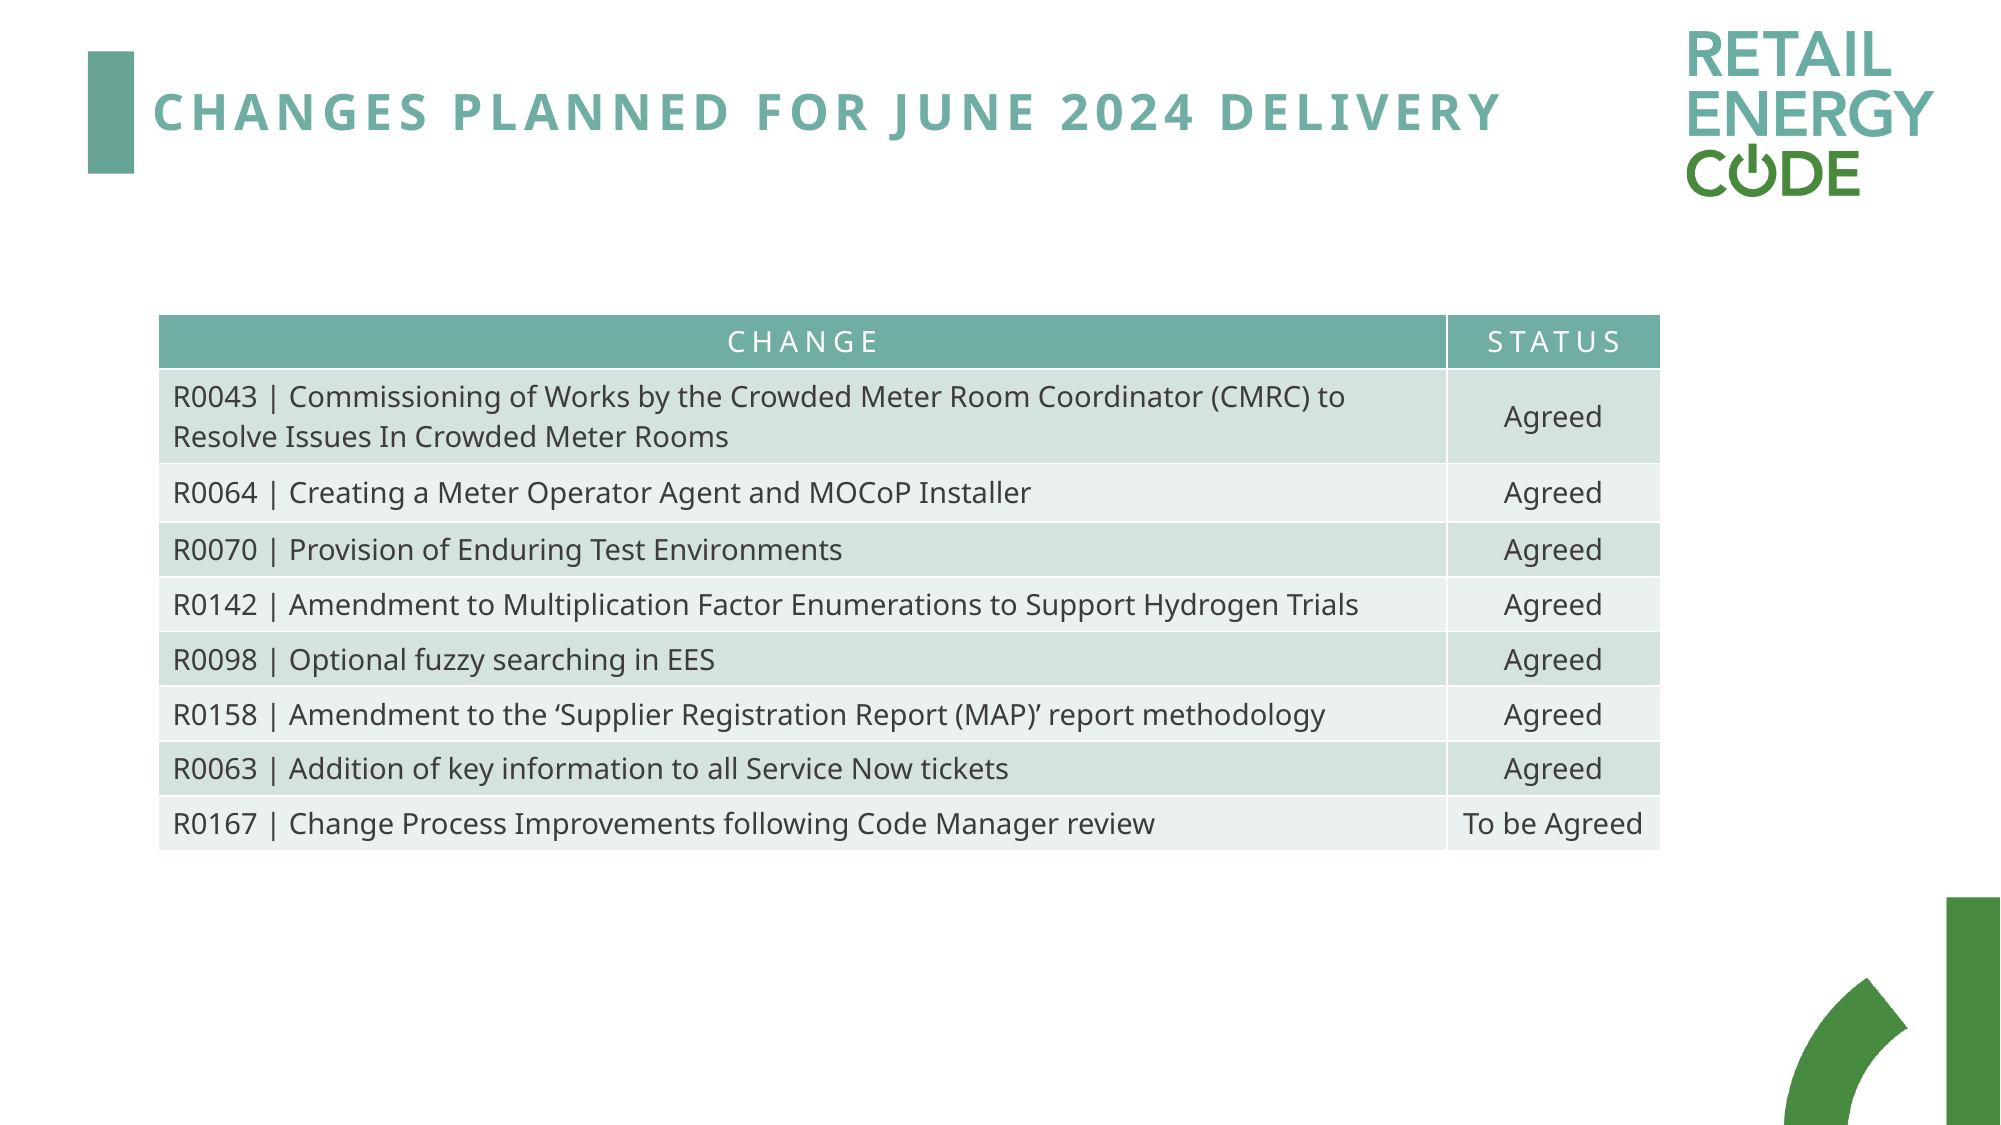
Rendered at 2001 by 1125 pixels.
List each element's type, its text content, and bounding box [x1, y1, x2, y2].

table_cell Agreed [1448, 464, 1660, 521]
table_cell R0098 | Optional fuzzy searching in EES [159, 632, 1446, 685]
title Changes Planned for June 2024 Delivery [137, 59, 1661, 169]
table_cell Agreed [1448, 523, 1660, 576]
table_cell Agreed [1448, 578, 1660, 631]
table_cell R0064 | Creating a Meter Operator Agent and MOCoP Installer [159, 464, 1446, 521]
table_cell Agreed [1448, 632, 1660, 685]
table_cell Agreed [1448, 370, 1660, 463]
table_cell R0167 | Change Process Improvements following Code Manager review [159, 797, 1446, 850]
table_header STATUS [1448, 315, 1660, 368]
table_cell R0158 | Amendment to the ‘Supplier Registration Report (MAP)’ report methodology [159, 687, 1446, 740]
table_cell R0043 | Commissioning of Works by the Crowded Meter Room Coordinator (CMRC) to Resolve Issues In Crowded Meter Rooms [159, 370, 1446, 463]
table_header CHANGE [159, 315, 1446, 368]
picture [1782, 897, 2000, 1125]
table_cell To be Agreed [1448, 797, 1660, 850]
picture [1685, 27, 1936, 201]
table_cell R0070 | Provision of Enduring Test Environments [159, 523, 1446, 576]
table_cell R0142 | Amendment to Multiplication Factor Enumerations to Support Hydrogen Trials [159, 578, 1446, 631]
table_cell Agreed [1448, 687, 1660, 740]
table_cell R0063 | Addition of key information to all Service Now tickets [159, 742, 1446, 795]
table_cell Agreed [1448, 742, 1660, 795]
